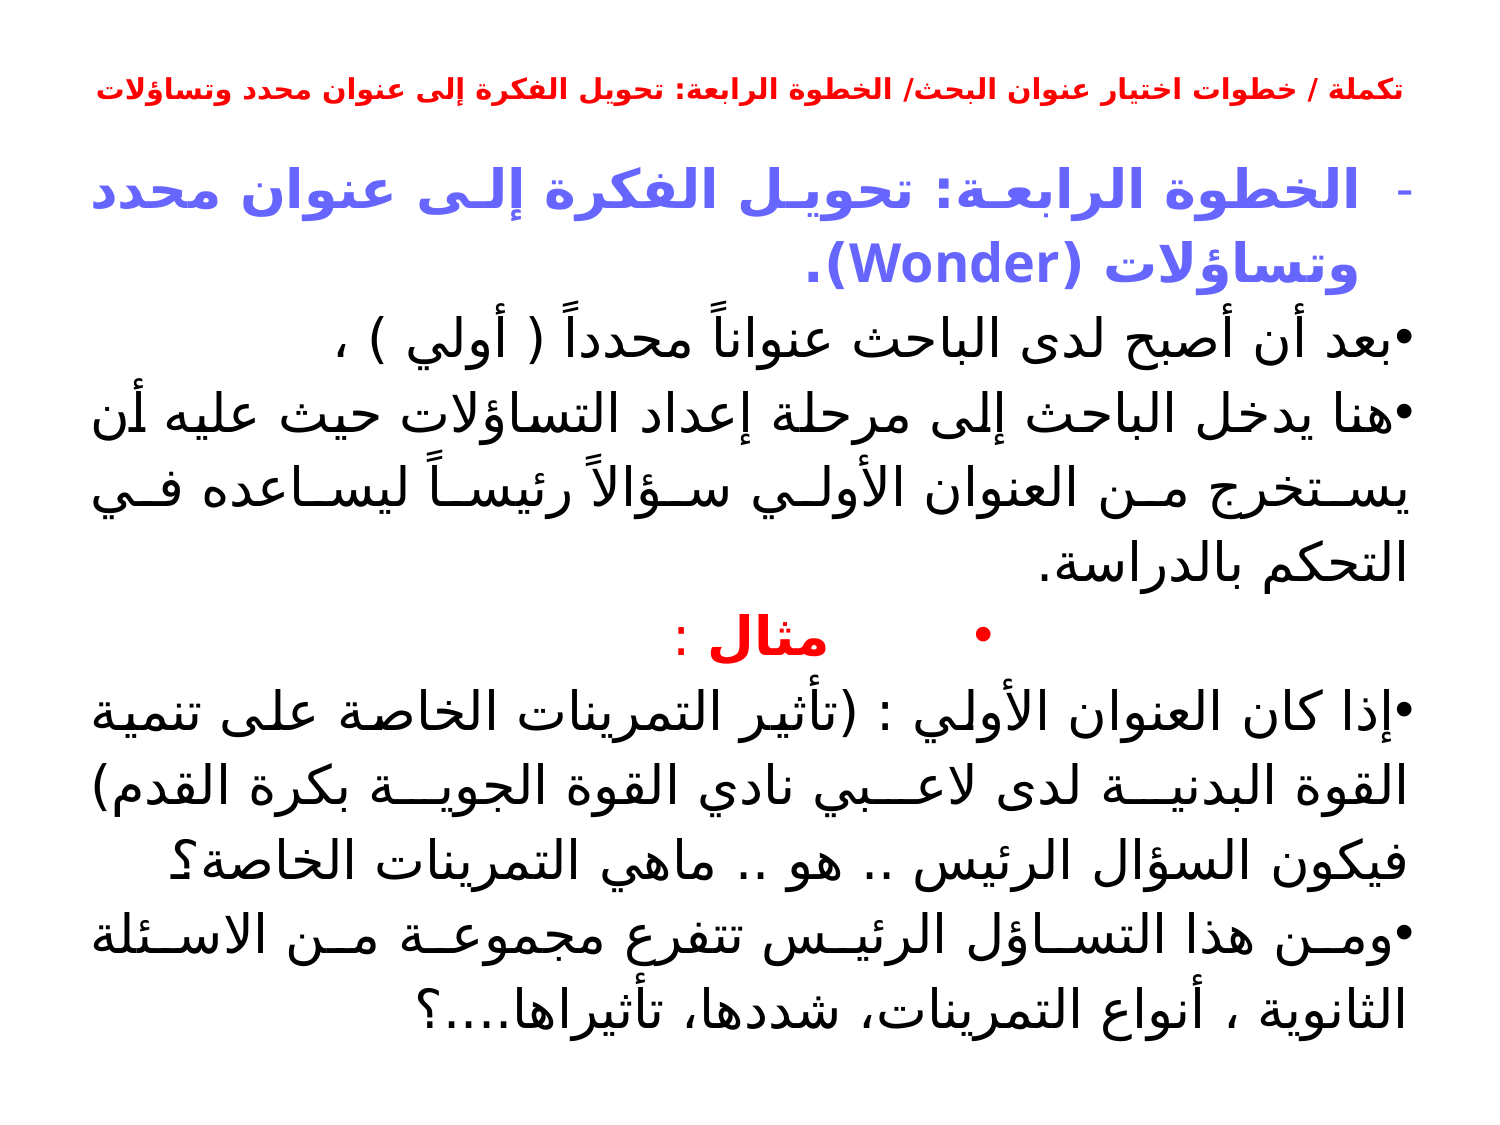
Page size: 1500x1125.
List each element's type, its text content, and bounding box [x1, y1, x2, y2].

list الخطوة الرابعة: تحويل الفكرة إلى عنوان محدد وتساؤلات (Wonder). بعد أن أصبح لدى الباحث عنواناً محدداً ( أولي ) ، هنا يدخل الباحث إلى مرحلة إعداد التساؤلات حيث عليه أن يستخرج من العنوان الأولي سؤالاً رئيساً ليساعده في التحكم بالدراسة. مثال : إذا كان العنوان الأولي : (تأثير التمرينات الخاصة على تنمية القوة البدنية لدى لاعبي نادي القوة الجوية بكرة القدم) فيكون السؤال الرئيس .. هو .. ماهي التمرينات الخاصة؟ ومن هذا التساؤل الرئيس تتفرع مجموعة من الاسئلة الثانوية ، أنواع التمرينات، شددها، تأثيراها....؟ [75, 137, 1425, 1106]
title تكملة / خطوات اختيار عنوان البحث/ الخطوة الرابعة: تحويل الفكرة إلى عنوان محدد وتساؤلات [75, 45, 1425, 126]
